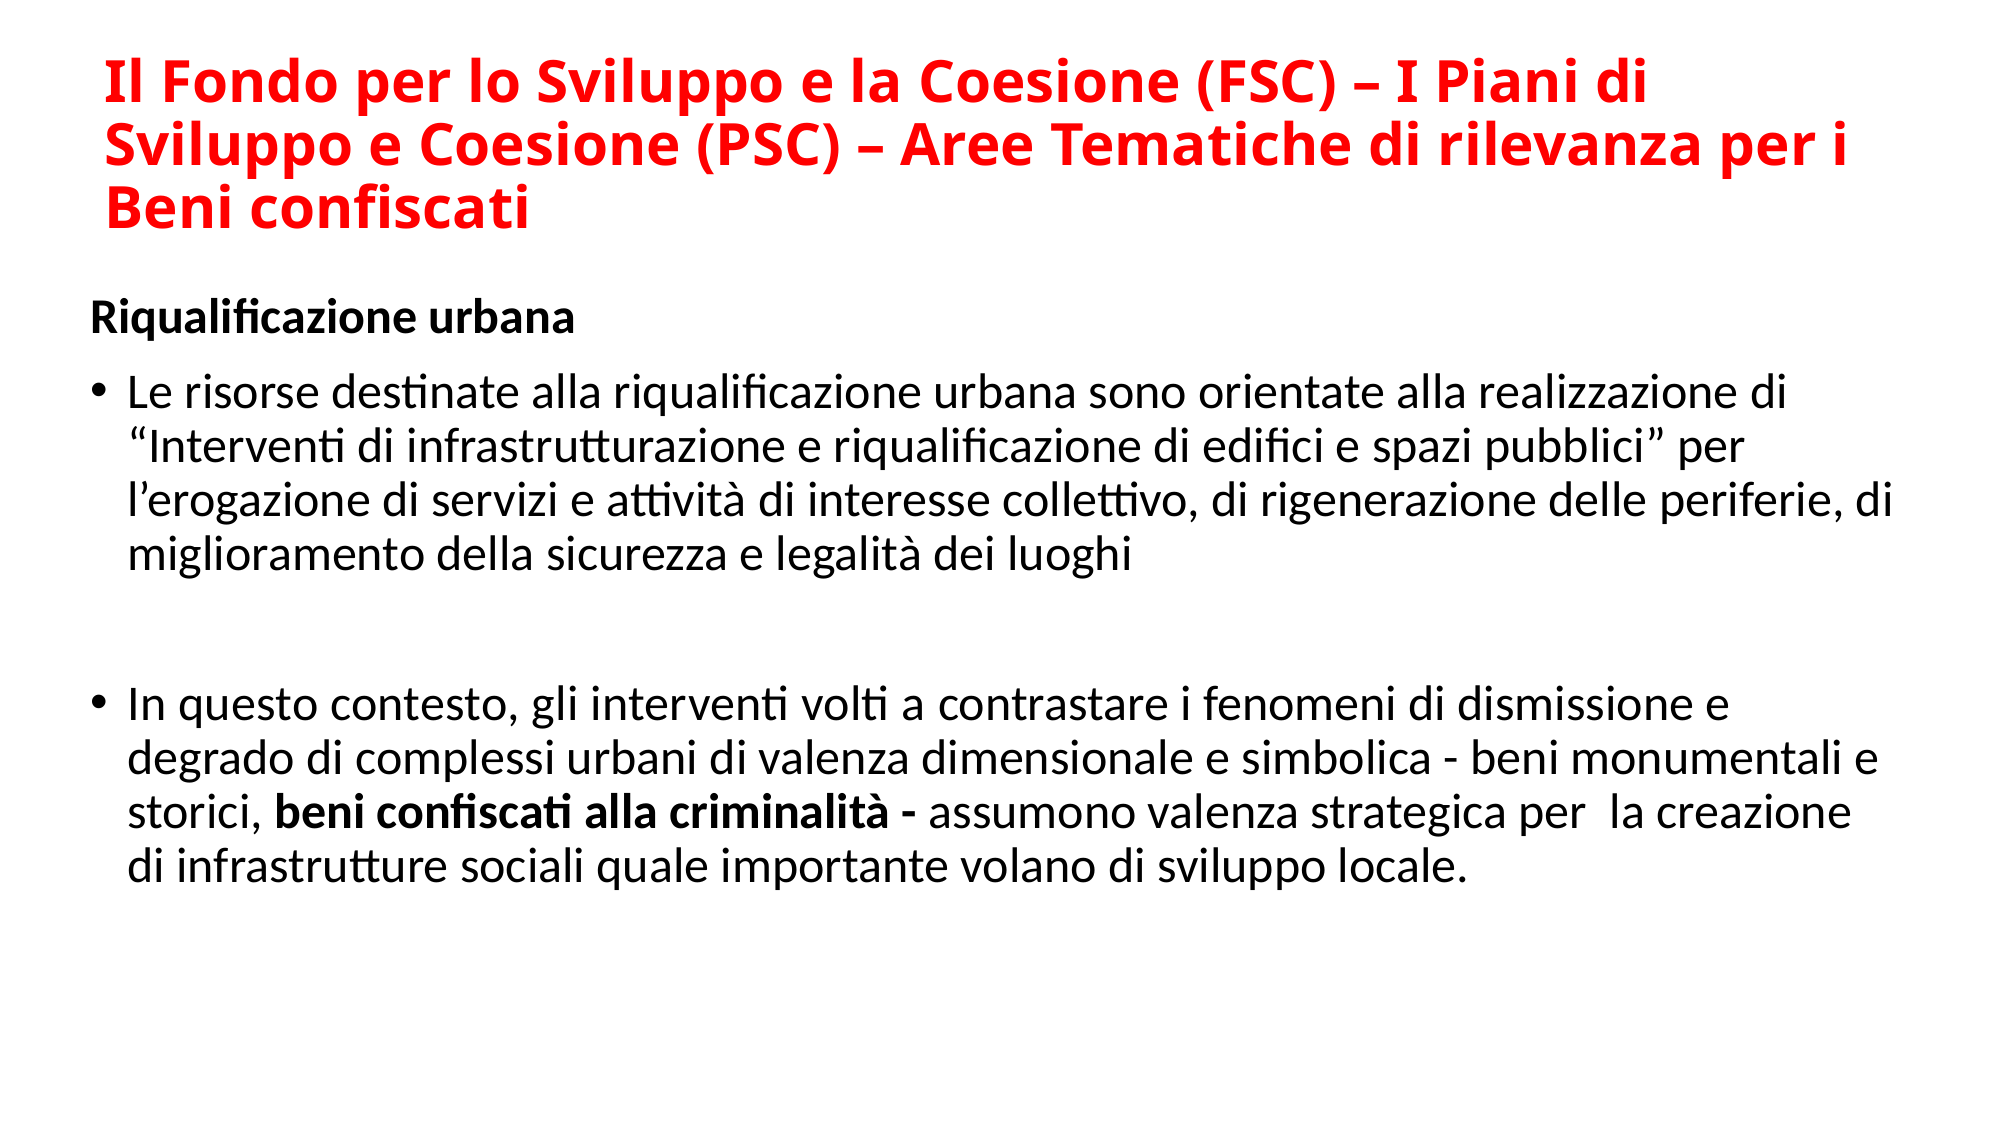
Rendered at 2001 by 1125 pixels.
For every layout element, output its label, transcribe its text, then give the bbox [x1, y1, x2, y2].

title Il Fondo per lo Sviluppo e la Coesione (FSC) – I Piani di Sviluppo e Coesione (PSC) – Aree Tematiche di rilevanza per i Beni confiscati [89, 59, 1911, 234]
list Riqualificazione urbana Le risorse destinate alla riqualificazione urbana sono orientate alla realizzazione di “Interventi di infrastrutturazione e riqualificazione di edifici e spazi pubblici” per l’erogazione di servizi e attività di interesse collettivo, di rigenerazione delle periferie, di miglioramento della sicurezza e legalità dei luoghi In questo contesto, gli interventi volti a contrastare i fenomeni di dismissione e degrado di complessi urbani di valenza dimensionale e simbolica - beni monumentali e storici, beni confiscati alla criminalità - assumono valenza strategica per la creazione di infrastrutture sociali quale importante volano di sviluppo locale. [75, 283, 1911, 1025]
